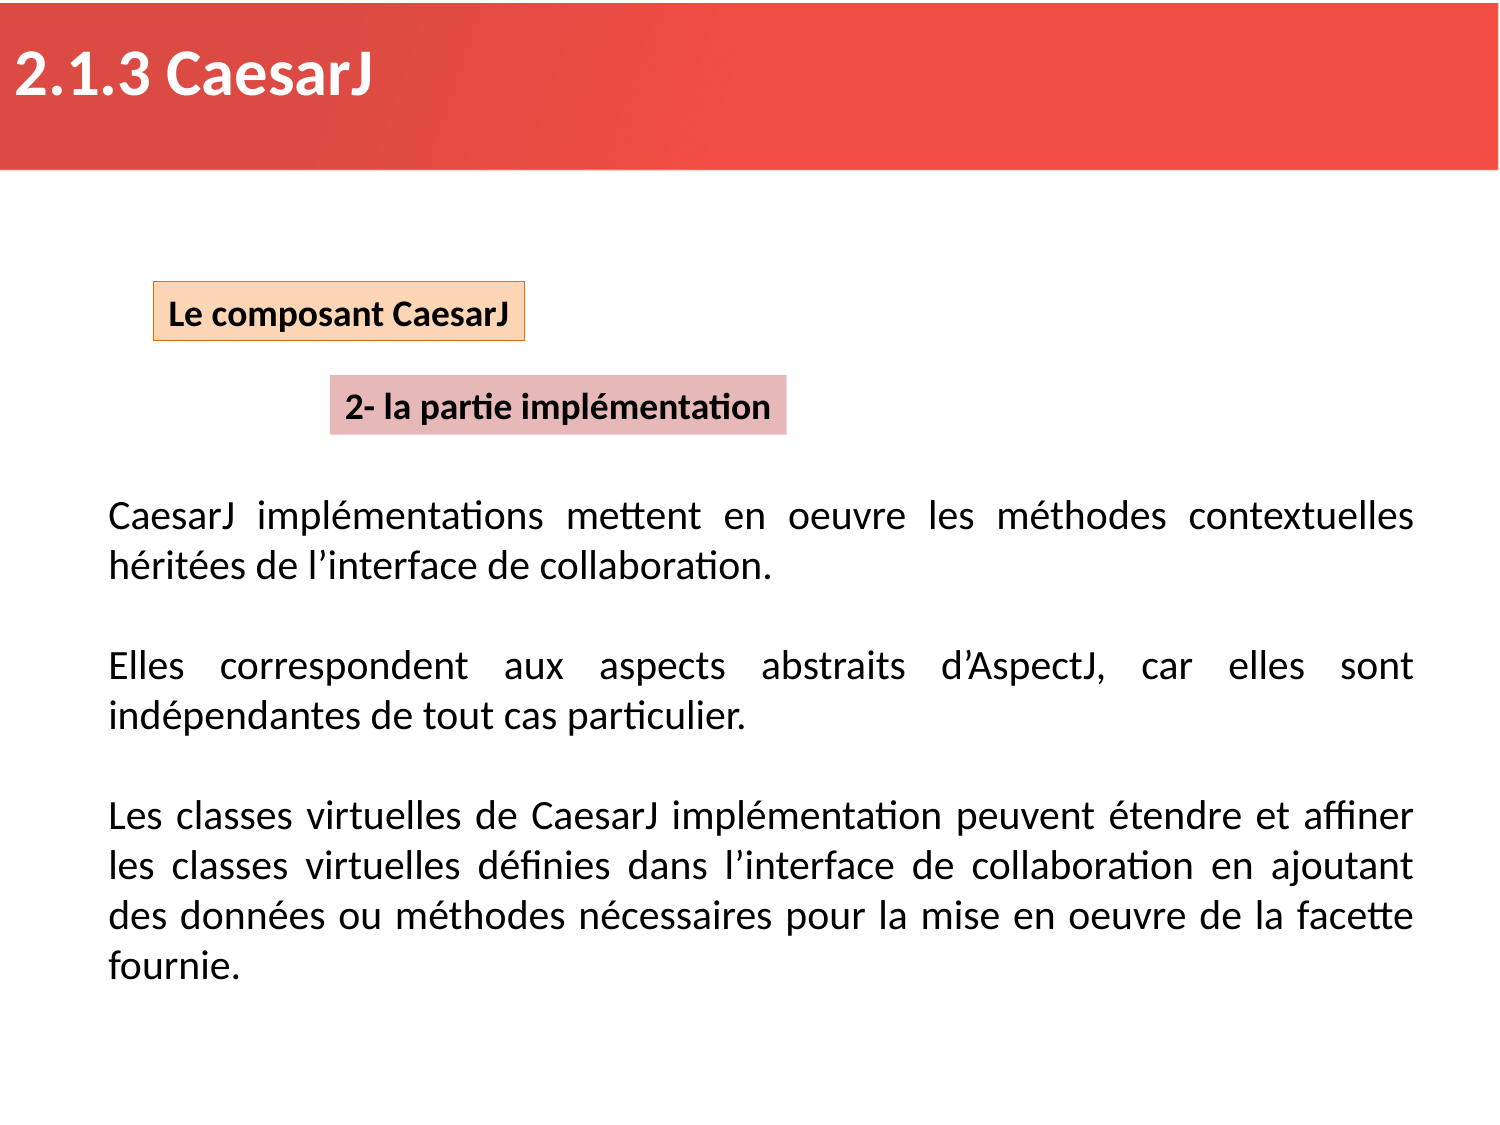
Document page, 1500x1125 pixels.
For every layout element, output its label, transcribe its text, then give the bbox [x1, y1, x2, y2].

text_box Le composant CaesarJ [153, 281, 525, 341]
text_box 2- la partie implémentation [329, 374, 787, 435]
text_box CaesarJ implémentations mettent en oeuvre les méthodes contextuelles héritées de l’interface de collaboration. Elles correspondent aux aspects abstraits d’AspectJ, car elles sont indépendantes de tout cas particulier. Les classes virtuelles de CaesarJ implémentation peuvent étendre et affiner les classes virtuelles définies dans l’interface de collaboration en ajoutant des données ou méthodes nécessaires pour la mise en oeuvre de la facette fournie. [93, 480, 1430, 996]
text_box 2.1.3 CaesarJ [0, 21, 481, 196]
picture [0, 3, 1500, 1121]
